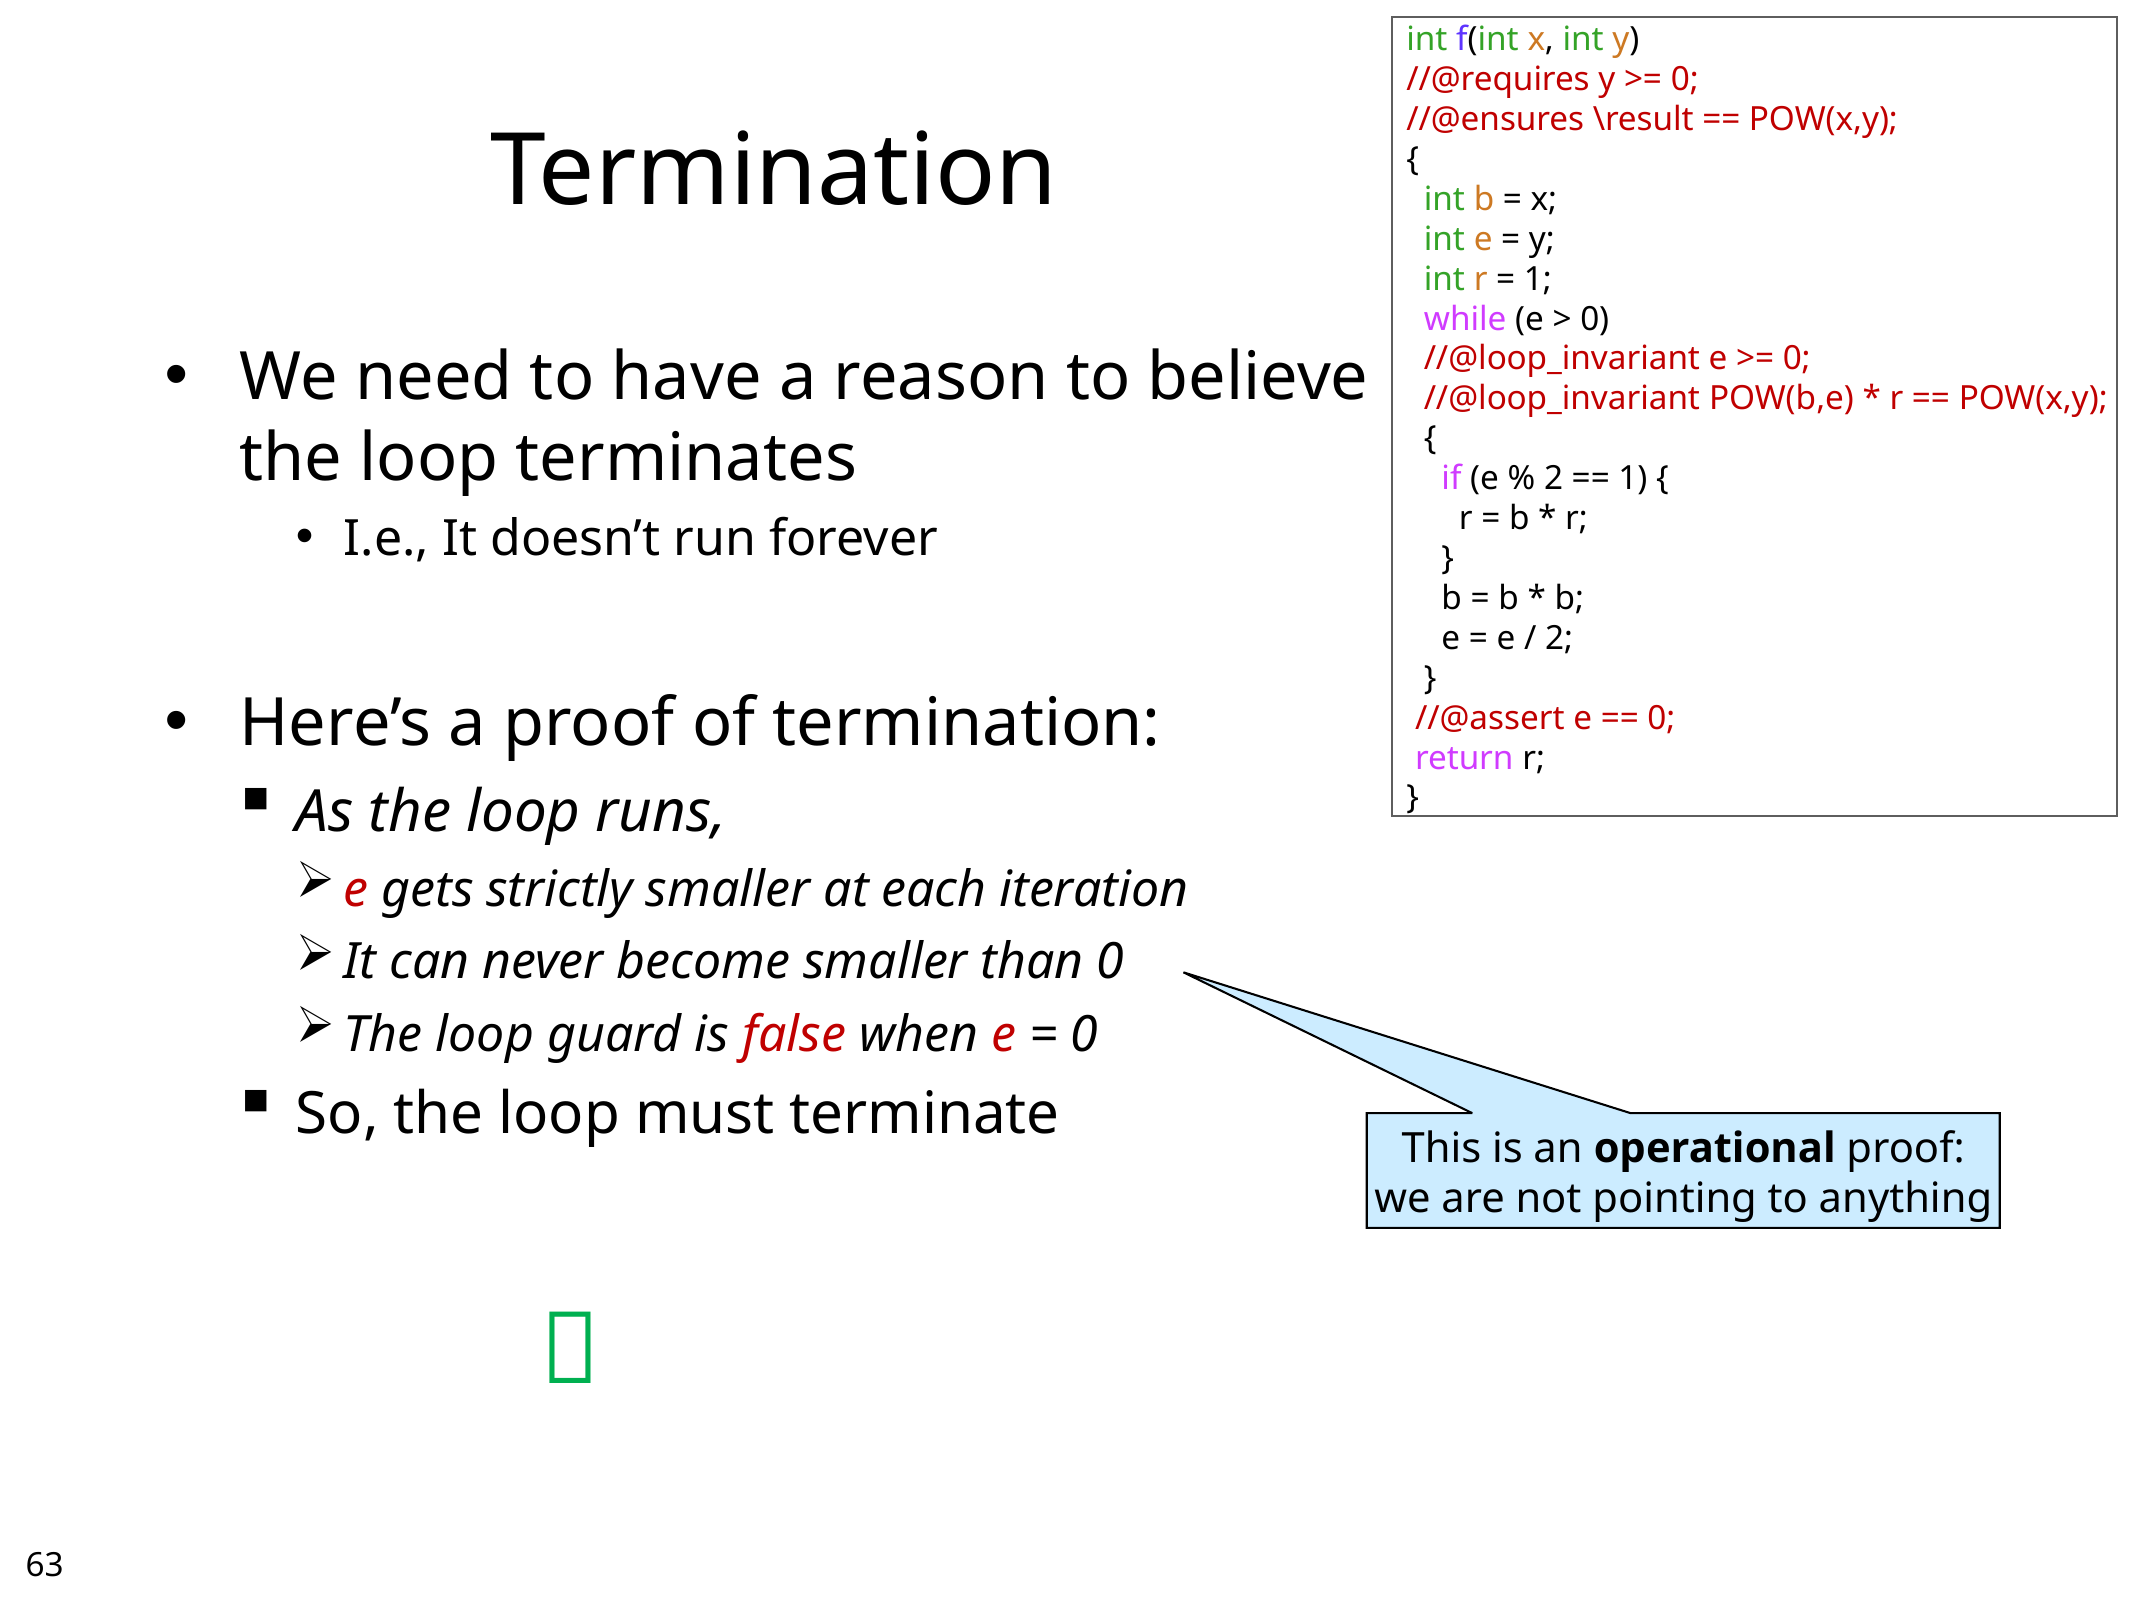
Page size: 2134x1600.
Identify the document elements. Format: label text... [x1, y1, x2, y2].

title Termination [155, 41, 1391, 289]
slide_number 62 [16, 1533, 74, 1588]
list We need to have a reason to believe the loop terminates I.e., It doesn’t run forever Here’s a proof of termination: As the loop runs, e gets strictly smaller at each iteration It can never become smaller than 0 The loop guard is false when e = 0 So, the loop must terminate [155, 324, 1978, 1457]
text_box This is an operational proof: we are not pointing to anything [1183, 972, 2000, 1228]
text_box  [525, 1276, 616, 1411]
text_box int f(int x, int y) //@requires y >= 0; //@ensures \result == POW(x,y); { int b = x; int e = y; int r = 1; while (e > 0) //@loop_invariant e >= 0; //@loop_invariant POW(b,e) * r == POW(x,y); { if (e % 2 == 1) { r = b * r; } b = b * b; e = e / 2; } //@assert e == 0; return r; } [1391, 17, 2117, 816]
